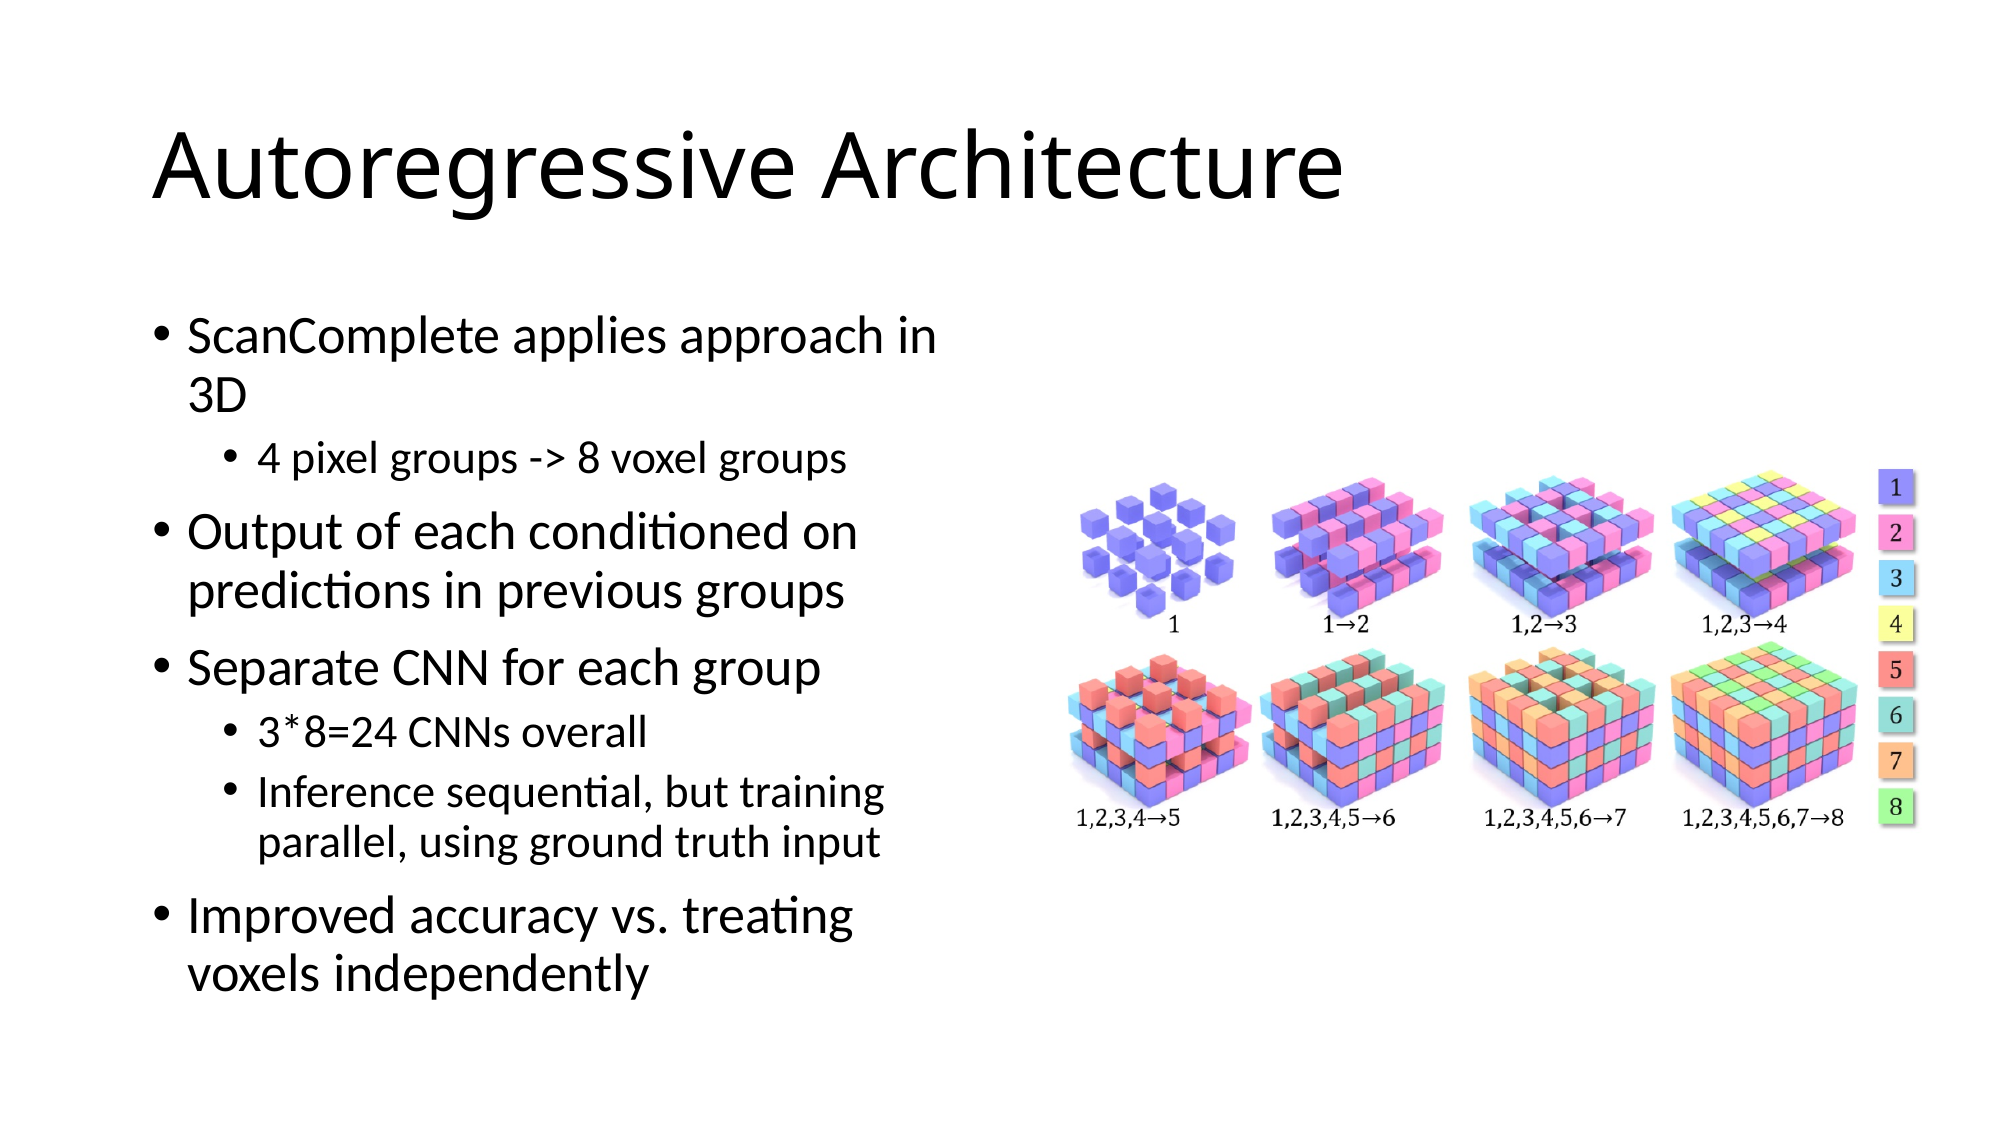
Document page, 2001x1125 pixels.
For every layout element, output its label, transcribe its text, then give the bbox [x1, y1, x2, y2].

title Autoregressive Architecture [137, 59, 1863, 278]
picture [1050, 419, 1934, 851]
list ScanComplete applies approach in 3D 4 pixel groups -> 8 voxel groups Output of each conditioned on predictions in previous groups Separate CNN for each group 3*8=24 CNNs overall Inference sequential, but training parallel, using ground truth input Improved accuracy vs. treating voxels independently [137, 299, 989, 1014]
